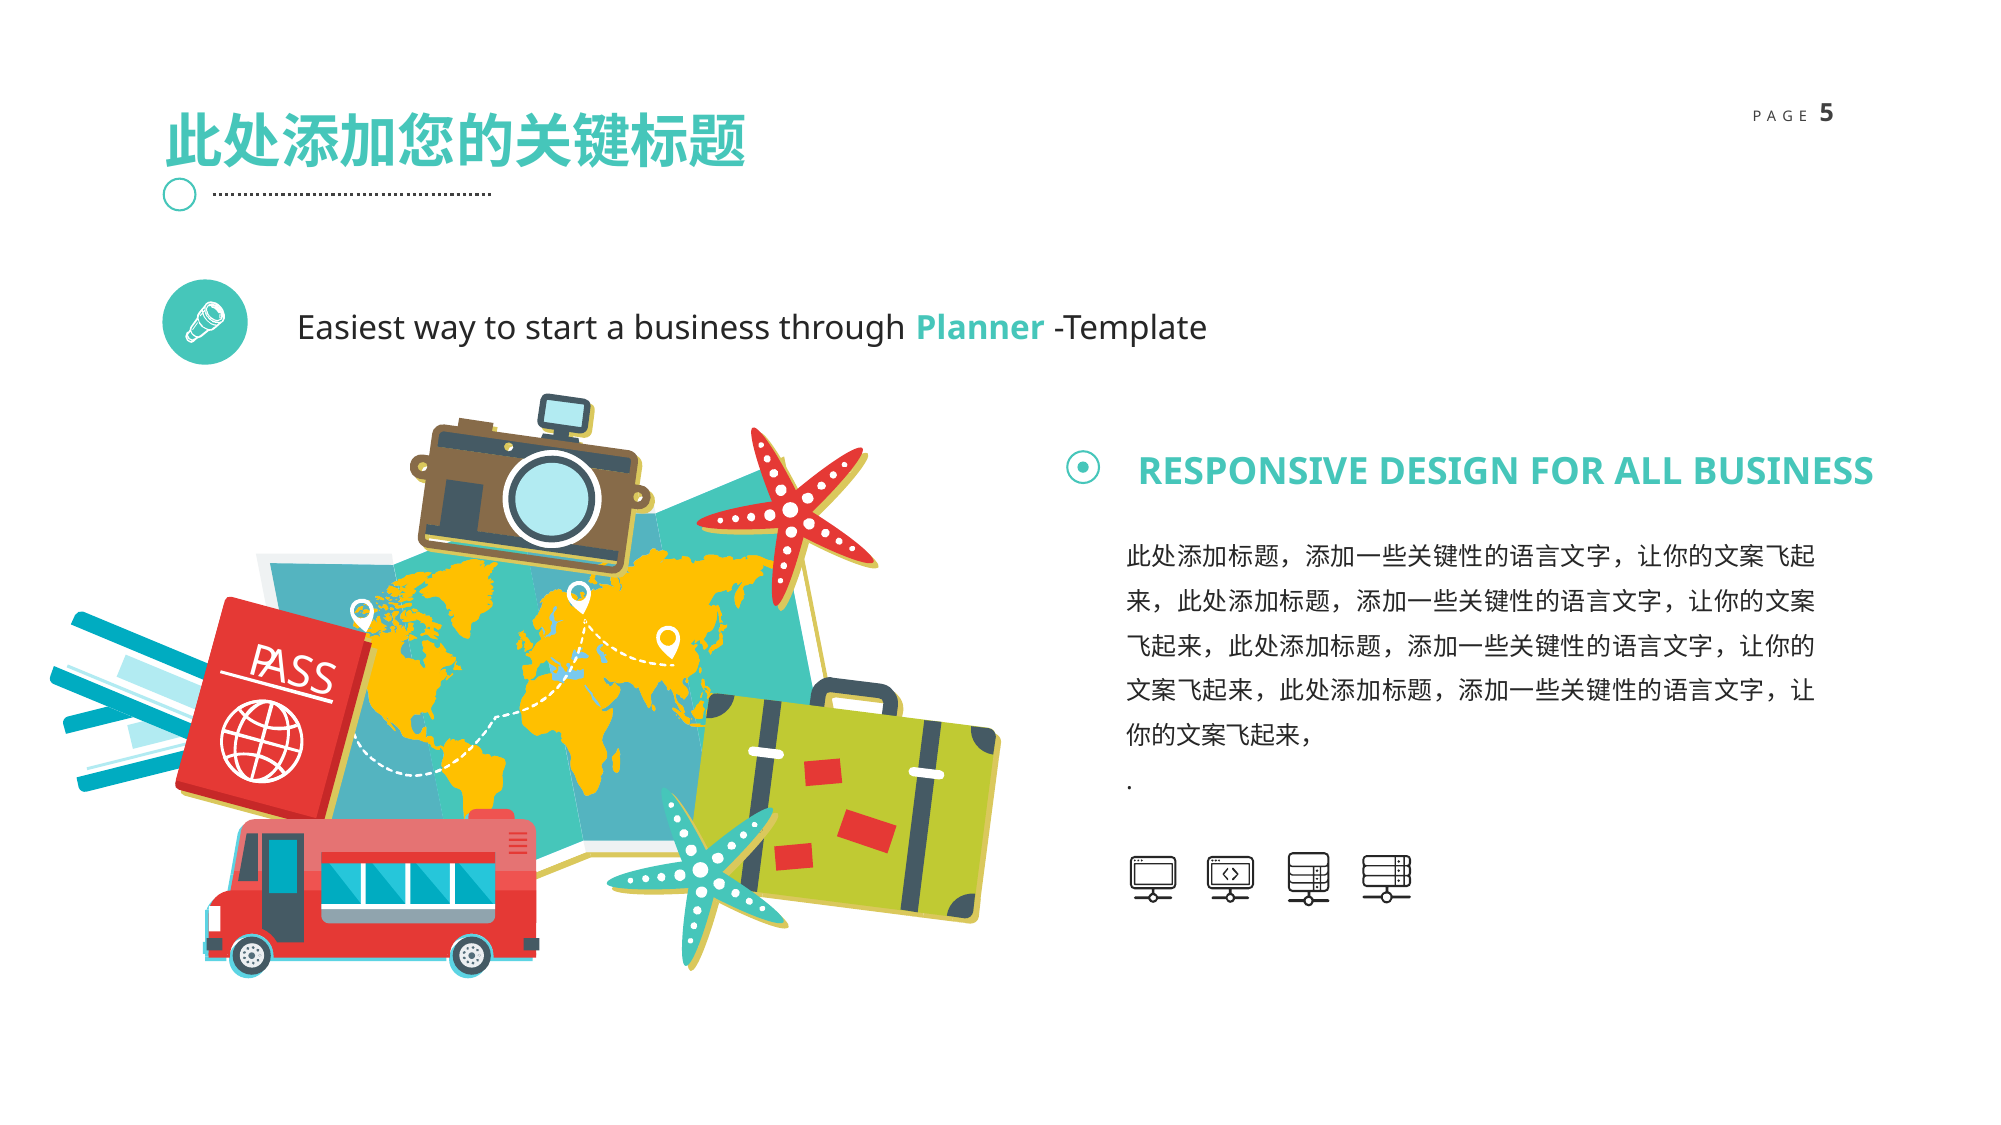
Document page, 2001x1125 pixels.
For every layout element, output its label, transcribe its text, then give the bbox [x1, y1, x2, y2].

text_box Easiest way to start a business through Planner -Template [282, 298, 1223, 354]
text_box 此处添加您的关键标题 [150, 96, 763, 182]
text_box [1206, 855, 1255, 903]
text_box [162, 177, 197, 212]
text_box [255, 451, 853, 909]
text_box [48, 595, 378, 834]
text_box [1129, 855, 1177, 903]
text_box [695, 424, 882, 611]
text_box 此处添加标题，添加一些关键性的语言文字，让你的文案飞起来，此处添加标题，添加一些关键性的语言文字，让你的文案飞起来，此处添加标题，添加一些关键性的语言文字，让你的文案飞起来，此处添加标题，添加一些关键性的语言文字，让你的文案飞起来， . [1111, 518, 1832, 803]
text_box RESPONSIVE DESIGN FOR ALL BUSINESS [1122, 439, 1890, 500]
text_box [606, 784, 792, 971]
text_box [685, 677, 1002, 924]
text_box [1287, 852, 1330, 907]
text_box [1067, 451, 1099, 483]
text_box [162, 279, 248, 365]
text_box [409, 393, 656, 578]
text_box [202, 808, 540, 979]
text_box [1362, 855, 1412, 904]
